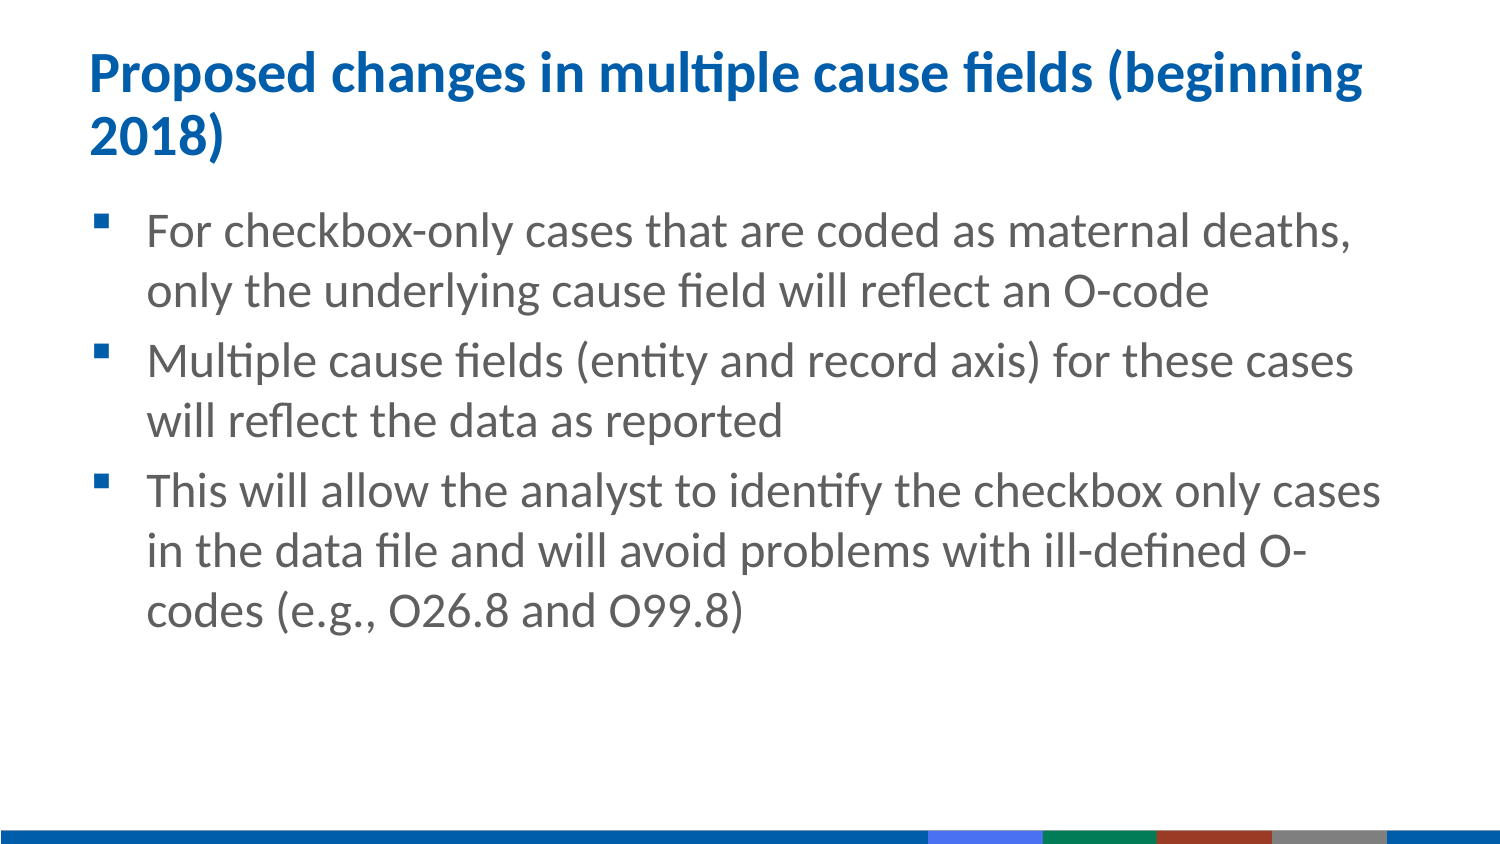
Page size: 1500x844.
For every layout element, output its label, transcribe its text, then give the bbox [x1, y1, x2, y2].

list For checkbox-only cases that are coded as maternal deaths, only the underlying cause field will reflect an O-code Multiple cause fields (entity and record axis) for these cases will reflect the data as reported This will allow the analyst to identify the checkbox only cases in the data file and will avoid problems with ill-defined O-codes (e.g., O26.8 and O99.8) [75, 190, 1425, 739]
picture [1, 823, 1500, 844]
title Proposed changes in multiple cause fields (beginning 2018) [75, 33, 1425, 175]
